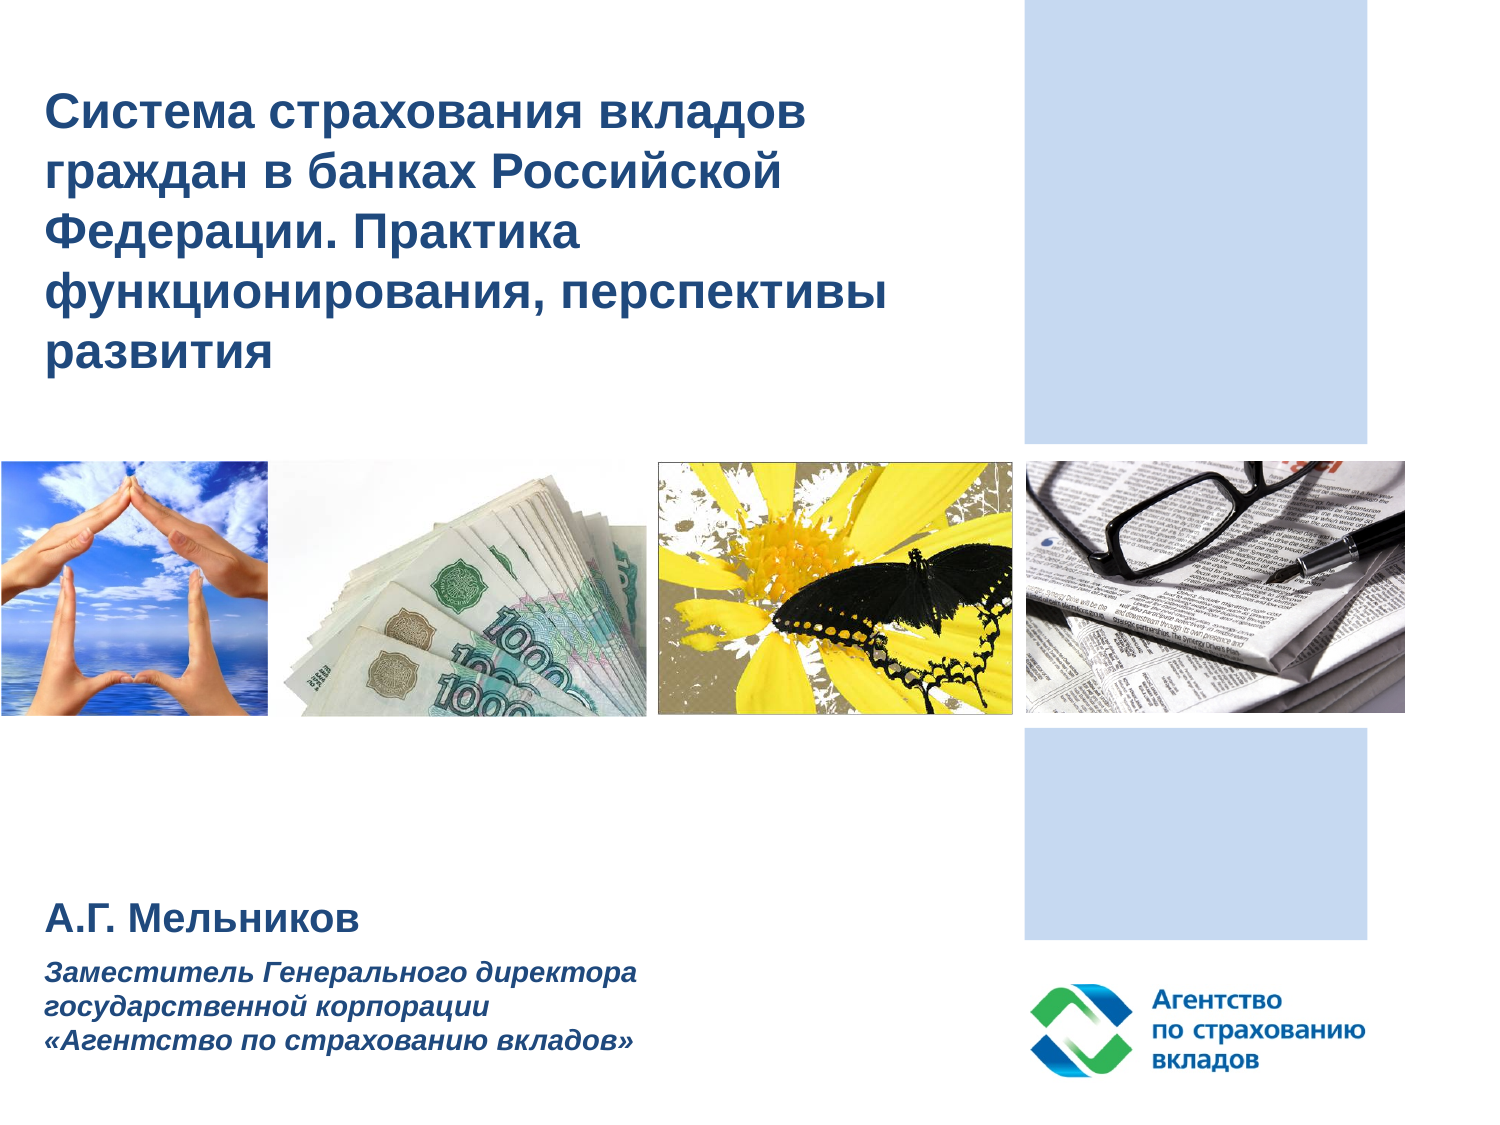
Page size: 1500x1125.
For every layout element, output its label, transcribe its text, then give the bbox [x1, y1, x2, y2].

text_box Заместитель Генерального директора государственной корпорации «Агентство по страхованию вкладов» [29, 952, 857, 1094]
picture [656, 460, 1014, 716]
text_box [1023, 0, 1369, 446]
picture [1026, 460, 1405, 714]
picture [1, 459, 648, 717]
picture [1029, 984, 1385, 1083]
title Система страхования вкладов граждан в банках Российской Федерации. Практика функционирования, перспективы развития [29, 0, 987, 457]
text_box [1023, 726, 1369, 942]
subtitle А.Г. Мельников [29, 892, 479, 952]
